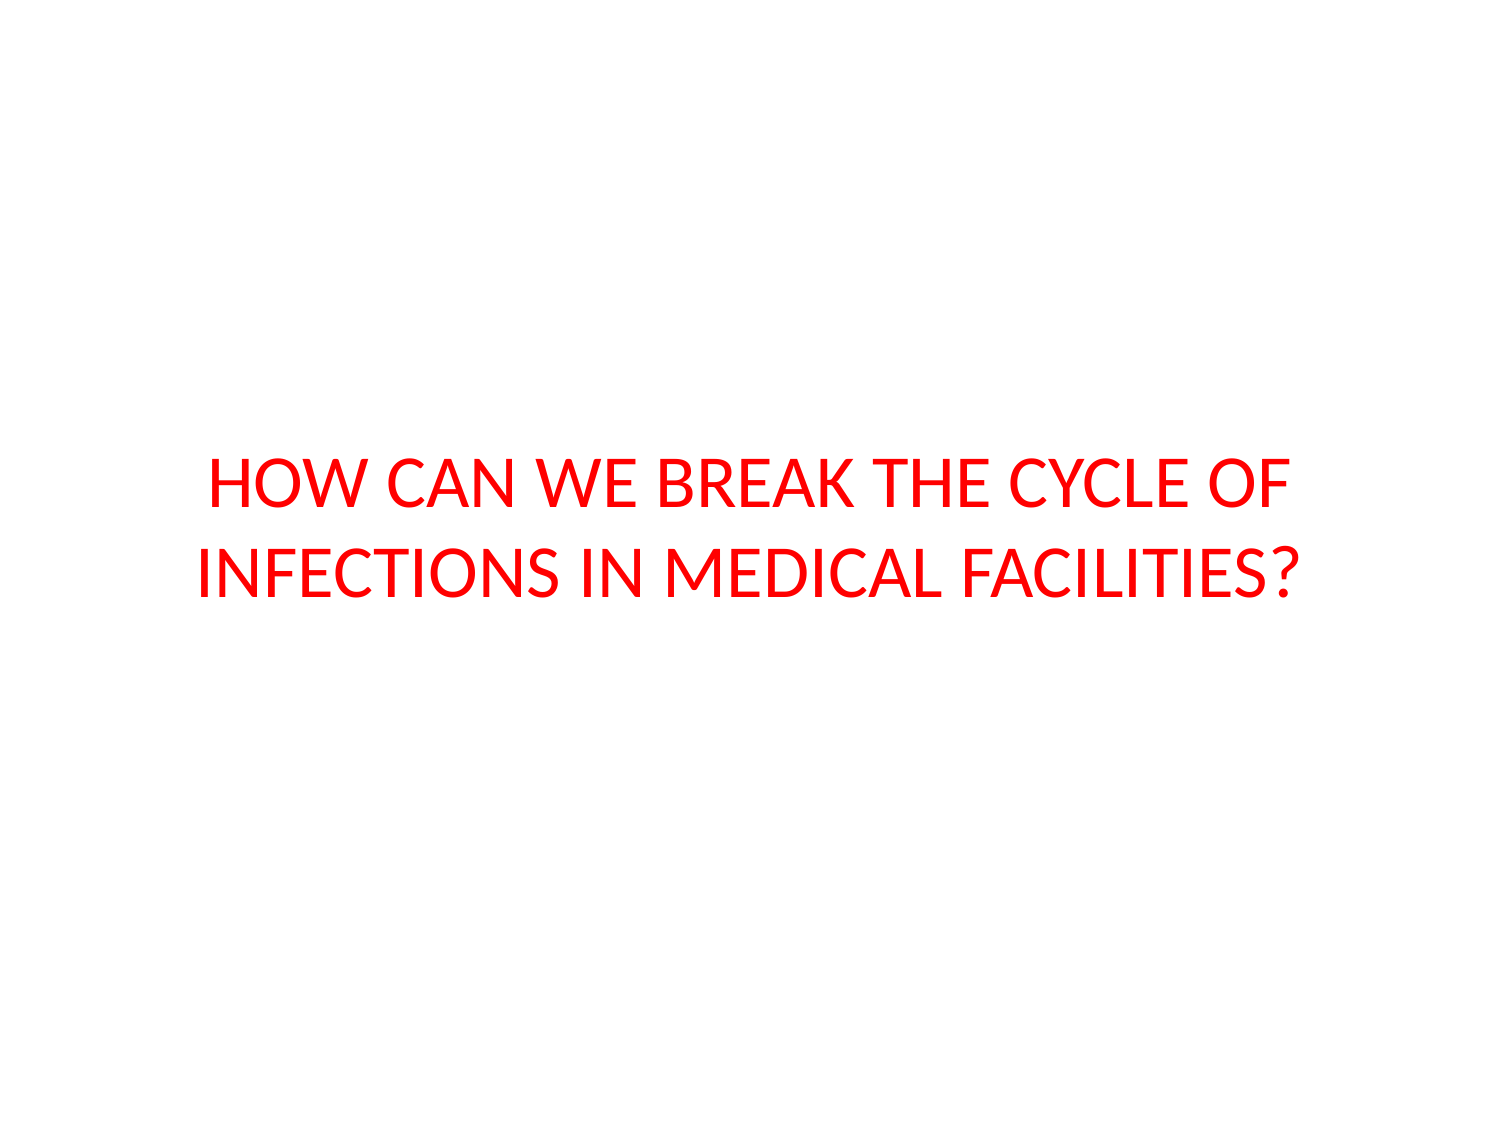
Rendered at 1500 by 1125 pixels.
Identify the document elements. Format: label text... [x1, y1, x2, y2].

title HOW CAN WE BREAK THE CYCLE OF INFECTIONS IN MEDICAL FACILITIES? [75, 45, 1425, 1000]
